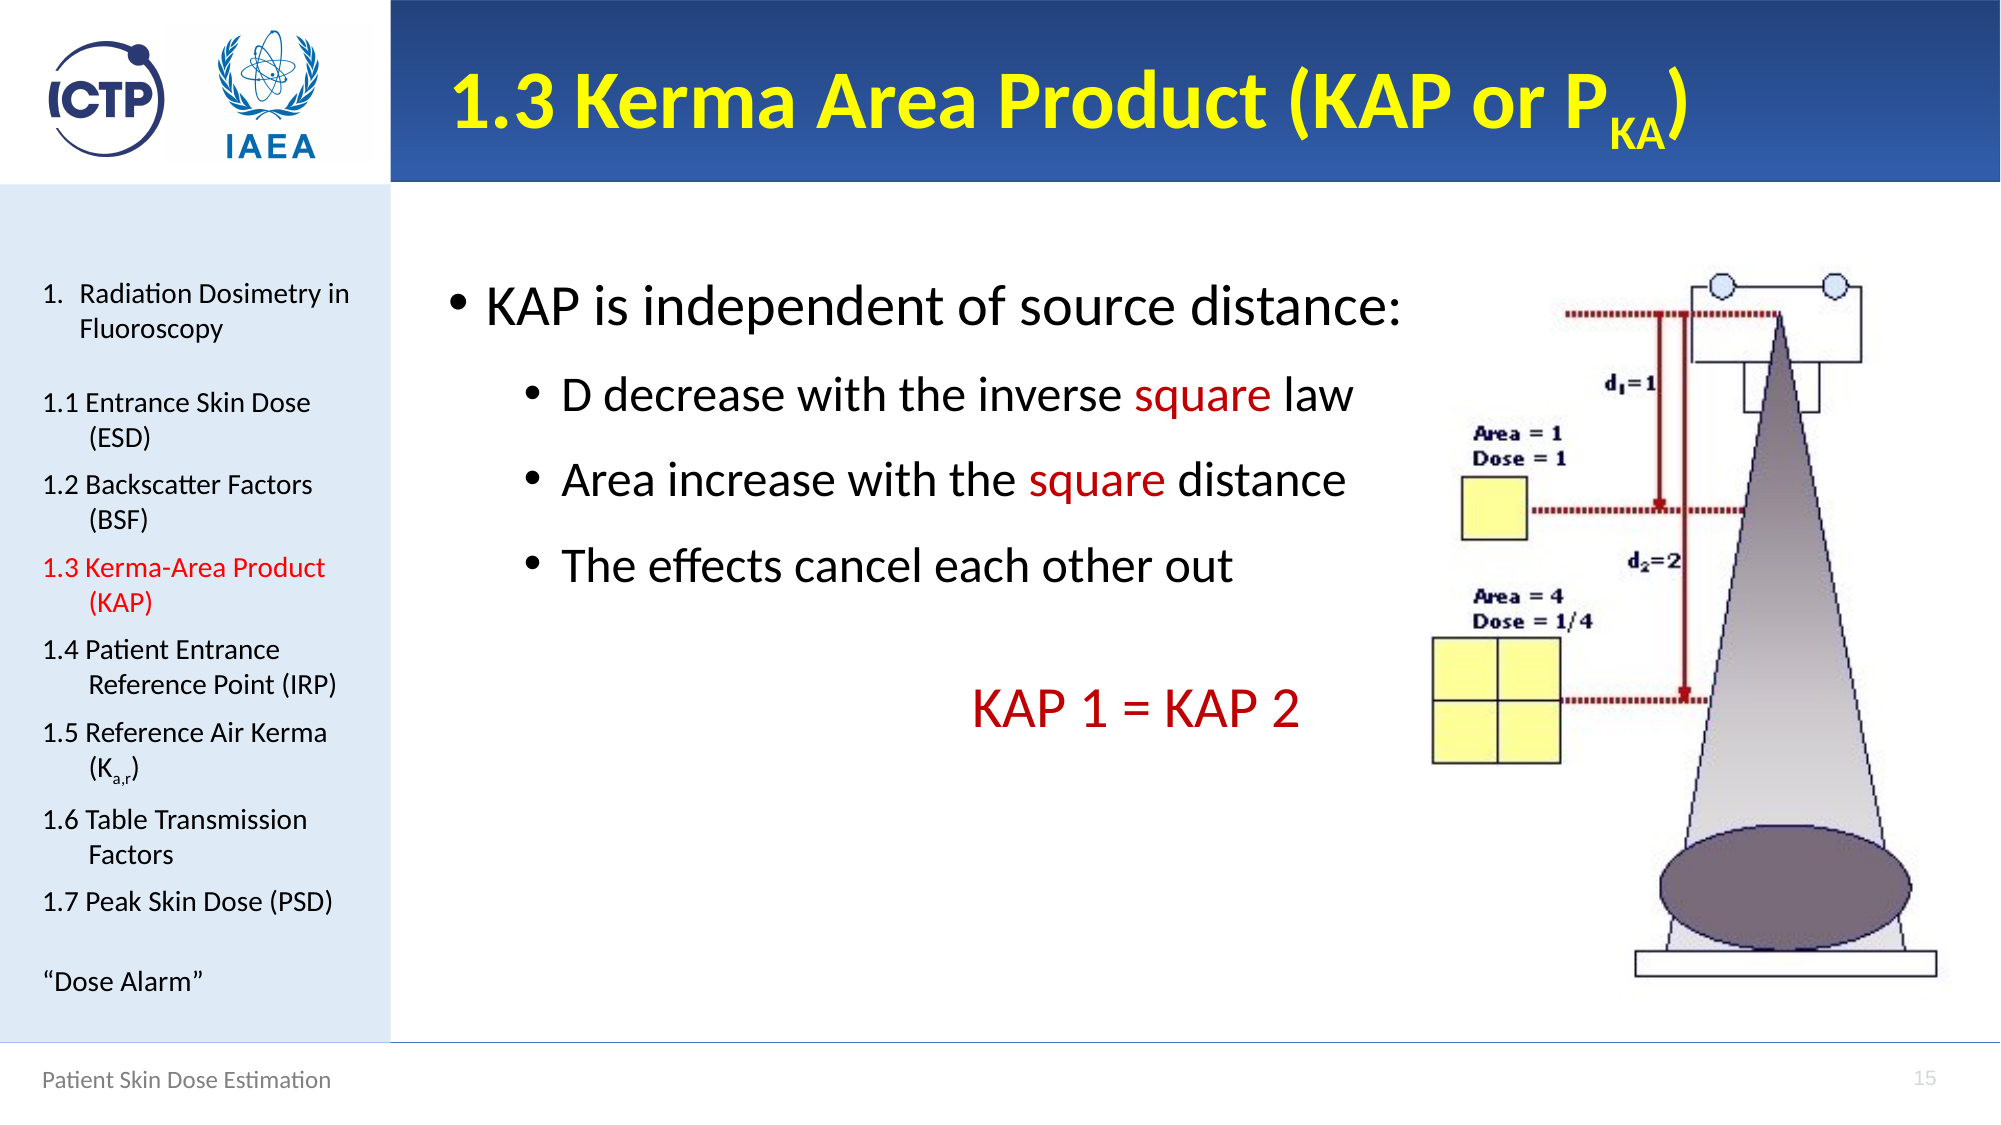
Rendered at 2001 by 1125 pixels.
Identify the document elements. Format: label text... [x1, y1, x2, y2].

footer Patient Skin Dose Estimation [27, 1055, 703, 1116]
picture [166, 25, 372, 164]
slide_number 15 [1501, 1047, 1952, 1108]
text_box Radiation Dosimetry in Fluoroscopy 1.1 Entrance Skin Dose (ESD) 1.2 Backscatter Factors (BSF) 1.3 Kerma-Area Product (KAP) 1.4 Patient Entrance Reference Point (IRP) 1.5 Reference Air Kerma (Ka,r) 1.6 Table Transmission Factors 1.7 Peak Skin Dose (PSD) “Dose Alarm” [27, 267, 375, 1053]
text_box KAP 1 = KAP 2 [957, 662, 1394, 747]
list KAP is independent of source distance: D decrease with the inverse square law Area increase with the square distance The effects cancel each other out [433, 259, 1429, 1004]
picture [1429, 225, 1986, 1004]
picture [48, 41, 165, 157]
title 1.3 Kerma Area Product (KAP or PKA) [433, 35, 1966, 161]
